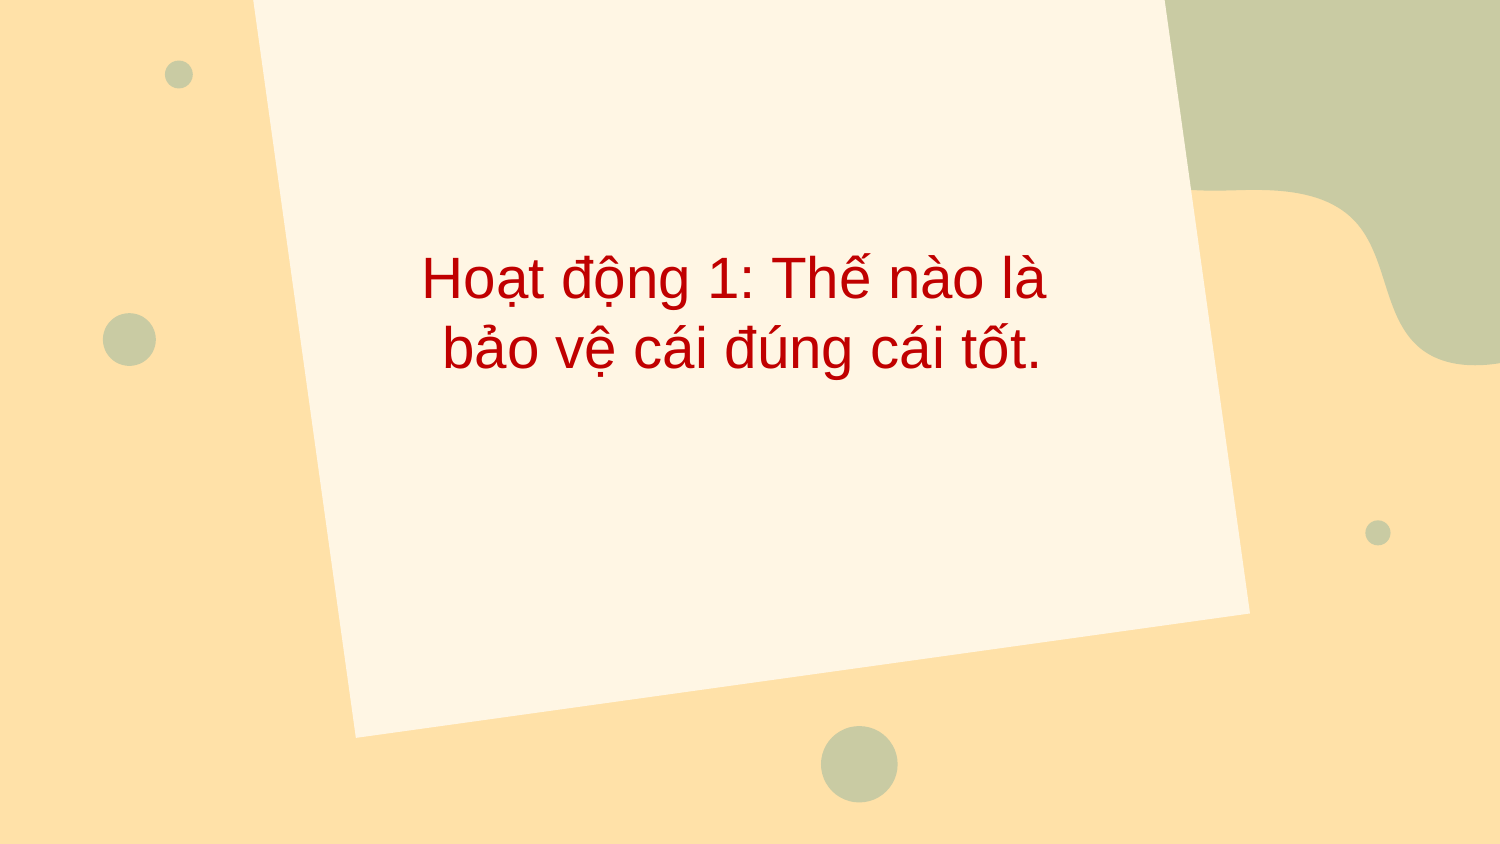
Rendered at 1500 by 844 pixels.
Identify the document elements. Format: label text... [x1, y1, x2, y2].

text_box Hoạt động 1: Thế nào là bảo vệ cái đúng cái tốt. [300, 232, 1186, 388]
